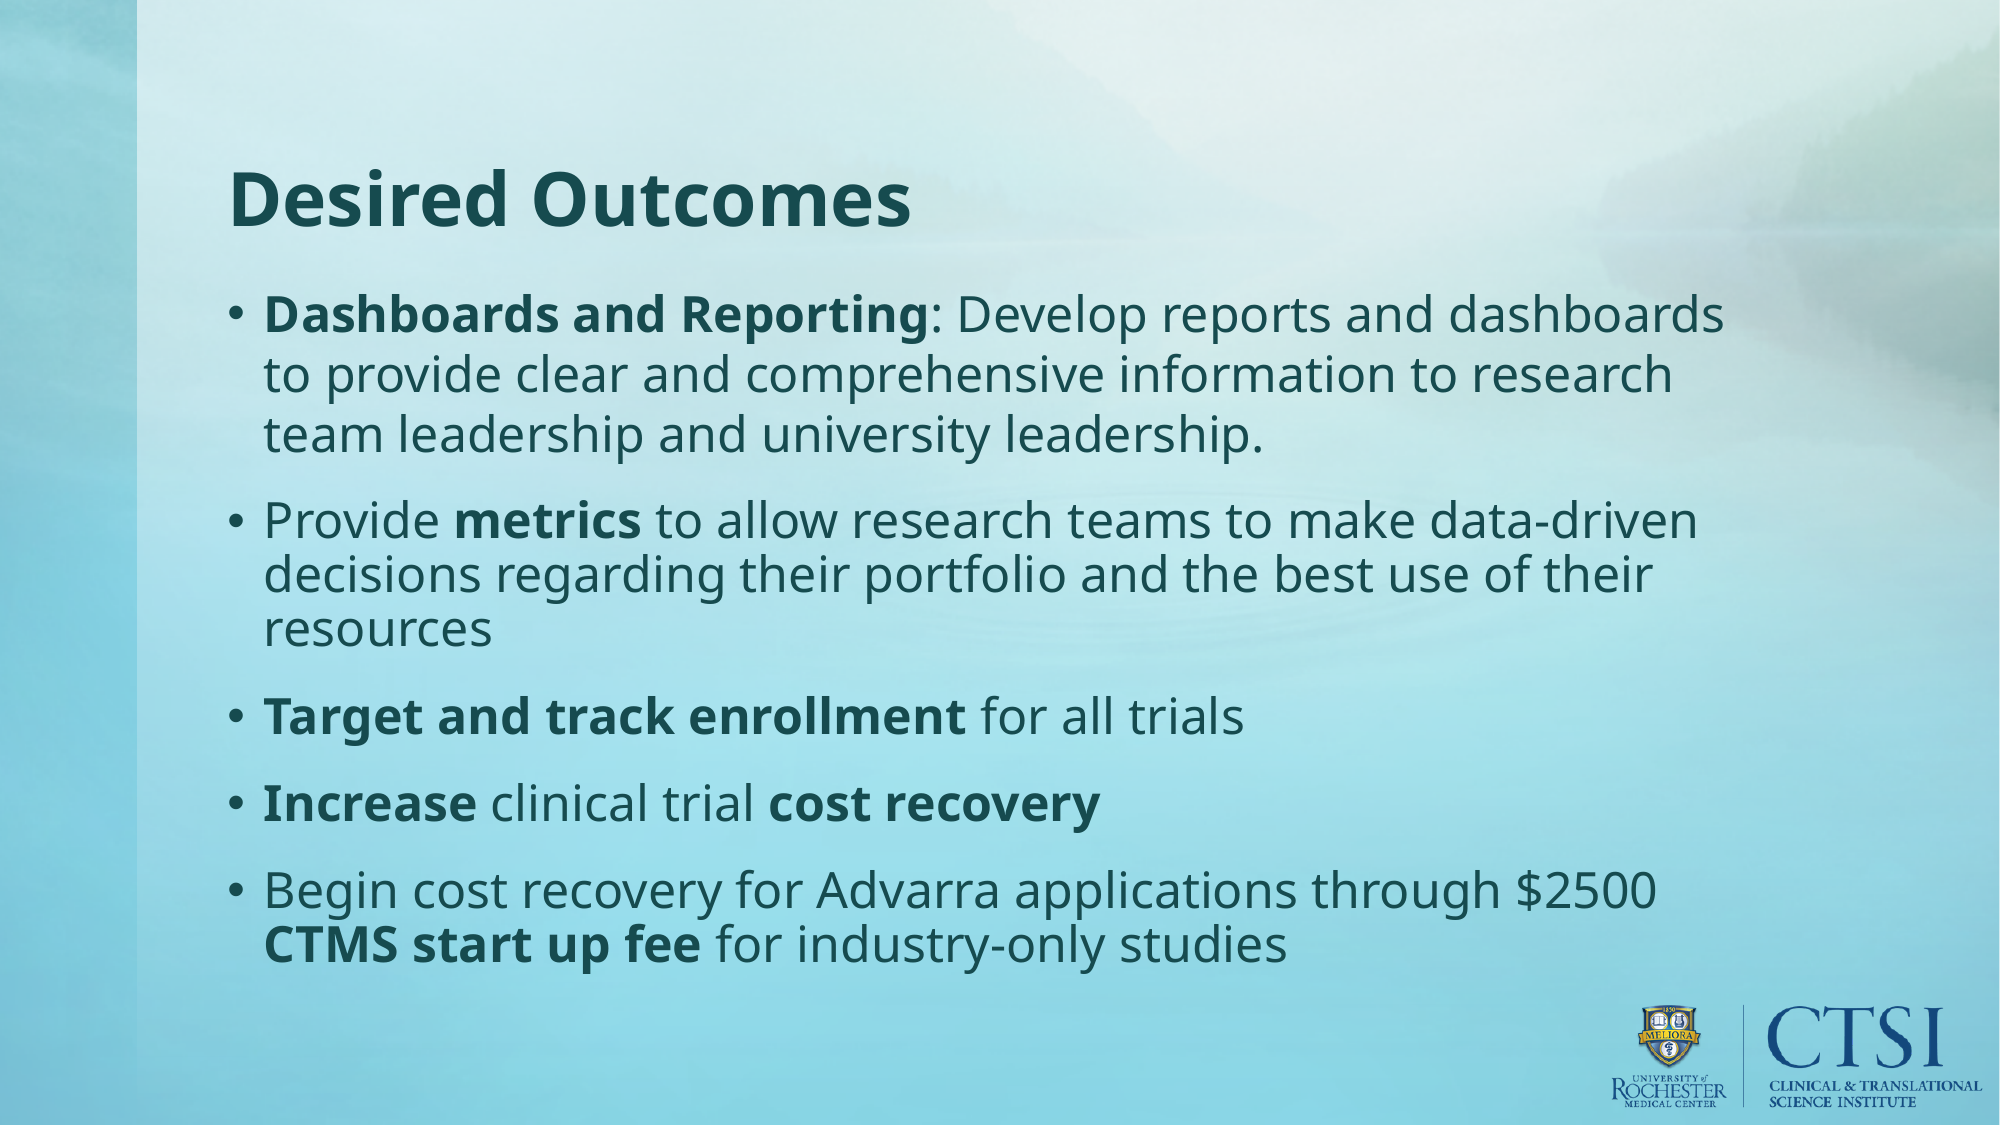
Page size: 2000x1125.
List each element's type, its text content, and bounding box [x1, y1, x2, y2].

picture [0, 0, 2000, 1125]
list Dashboards and Reporting: Develop reports and dashboards to provide clear and comprehensive information to research team leadership and university leadership. Provide metrics to allow research teams to make data-driven decisions regarding their portfolio and the best use of their resources Target and track enrollment for all trials Increase clinical trial cost recovery Begin cost recovery for Advarra applications through $2500 CTMS start up fee for industry-only studies [212, 275, 1788, 1013]
title Desired Outcomes [212, 62, 1788, 250]
